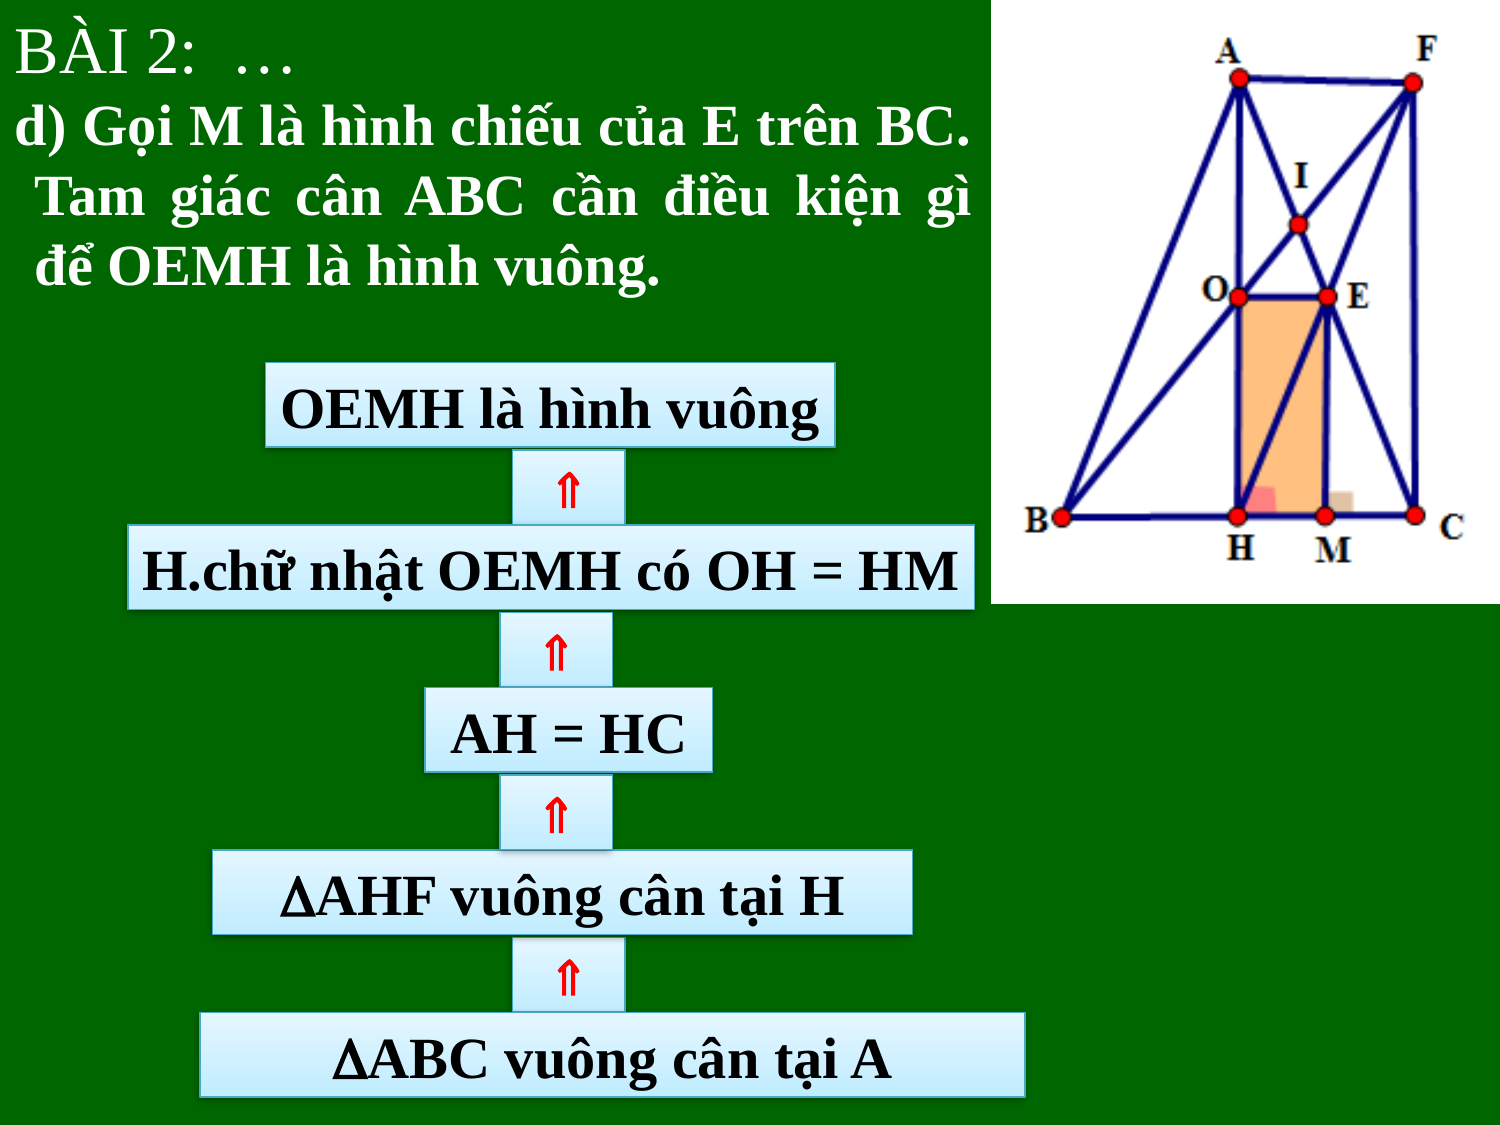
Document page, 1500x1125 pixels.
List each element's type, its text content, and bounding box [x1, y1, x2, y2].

text_box OEMH là hình vuông [265, 362, 836, 448]
text_box AH = HC [424, 687, 713, 773]
text_box ABC vuông cân tại A [199, 1012, 1026, 1098]
text_box H.chữ nhật OEMH có OH = HM [127, 524, 975, 610]
text_box AHF vuông cân tại H [212, 849, 913, 935]
text_box  [512, 449, 626, 522]
text_box  [499, 612, 613, 685]
picture [991, 0, 1500, 605]
text_box  [512, 943, 626, 1010]
text_box BÀI 2: … d) Gọi M là hình chiếu của E trên BC. Tam giác cân ABC cần điều kiện gì để OEMH là hình vuông. [0, 0, 988, 305]
text_box  [499, 774, 613, 850]
